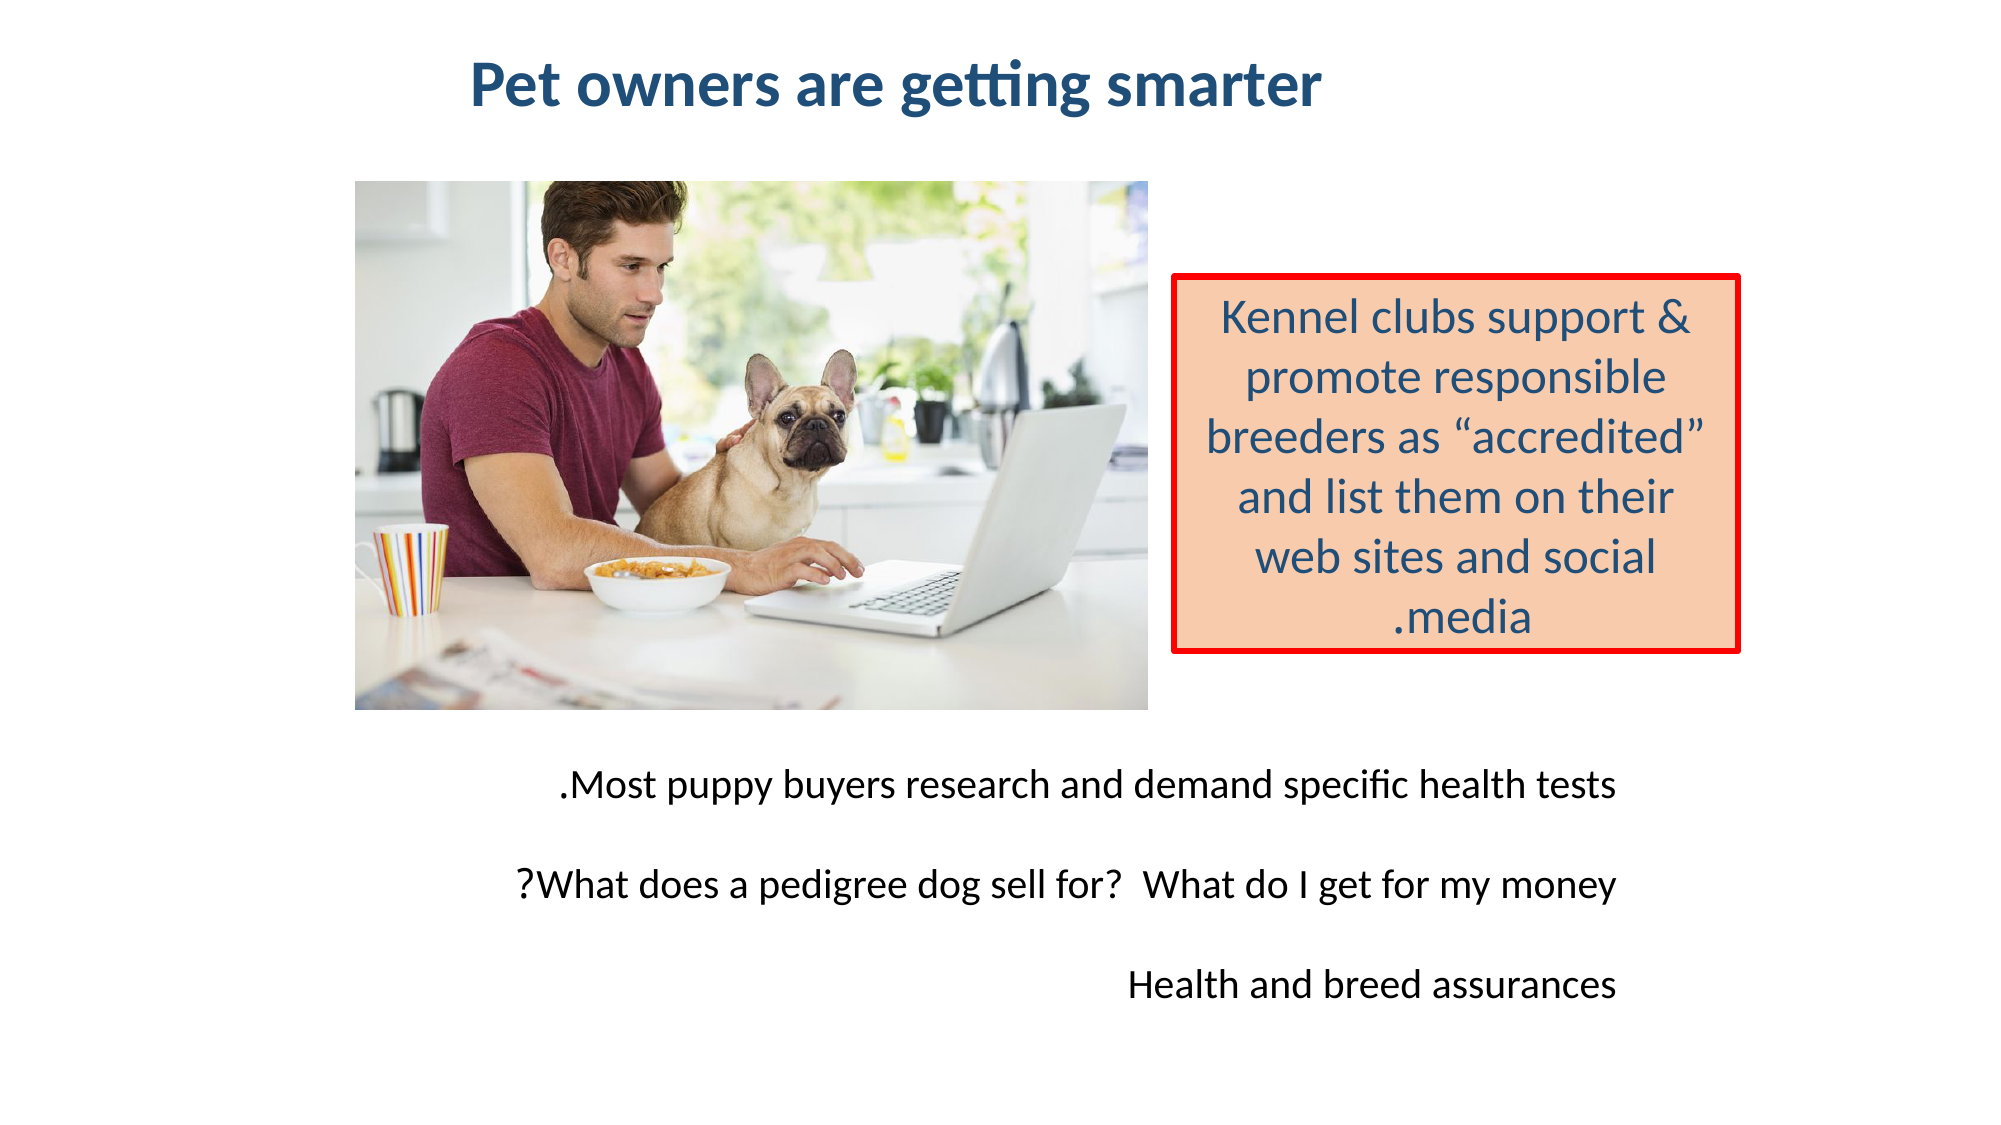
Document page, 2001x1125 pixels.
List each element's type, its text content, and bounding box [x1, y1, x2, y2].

text_box Kennel clubs support & promote responsible breeders as “accredited” and list them on their web sites and social media. [1174, 276, 1738, 652]
text_box Most puppy buyers research and demand specific health tests. What does a pedigree dog sell for? What do I get for my money? Health and breed assurances [307, 749, 1632, 1064]
text_box Pet owners are getting smarter [455, 32, 1339, 127]
picture [355, 181, 1149, 710]
